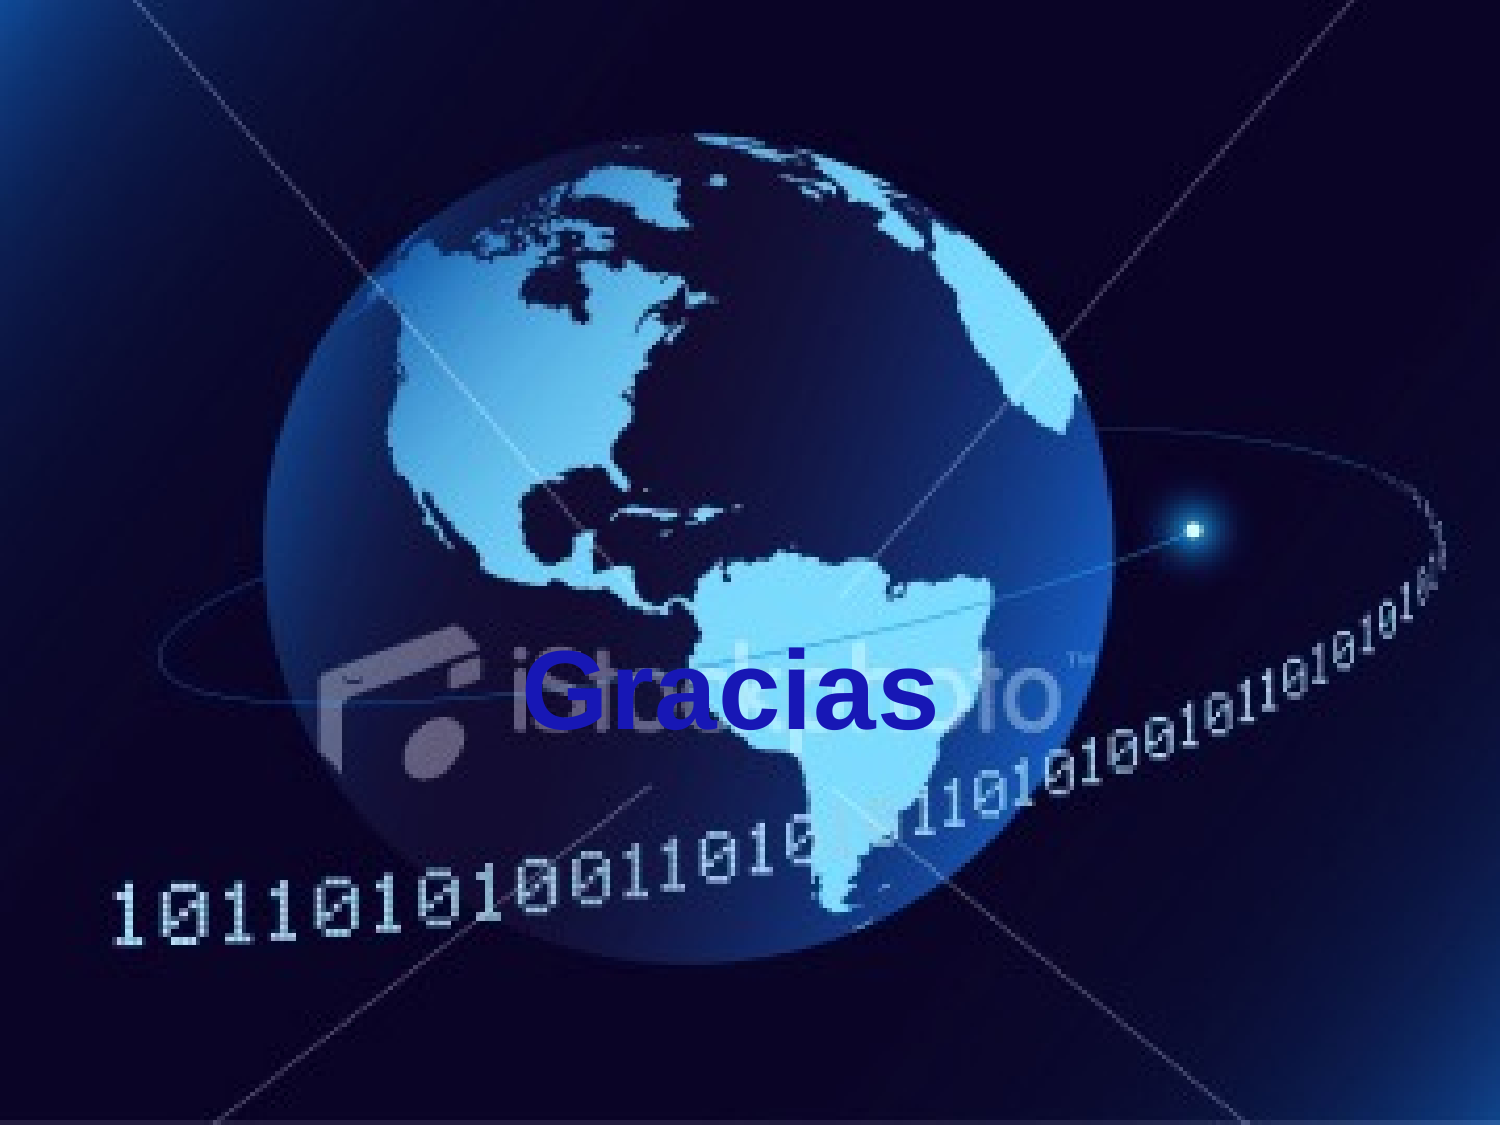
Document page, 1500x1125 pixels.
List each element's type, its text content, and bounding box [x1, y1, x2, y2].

text_box Gracias [506, 609, 956, 760]
picture [0, 0, 1500, 1125]
